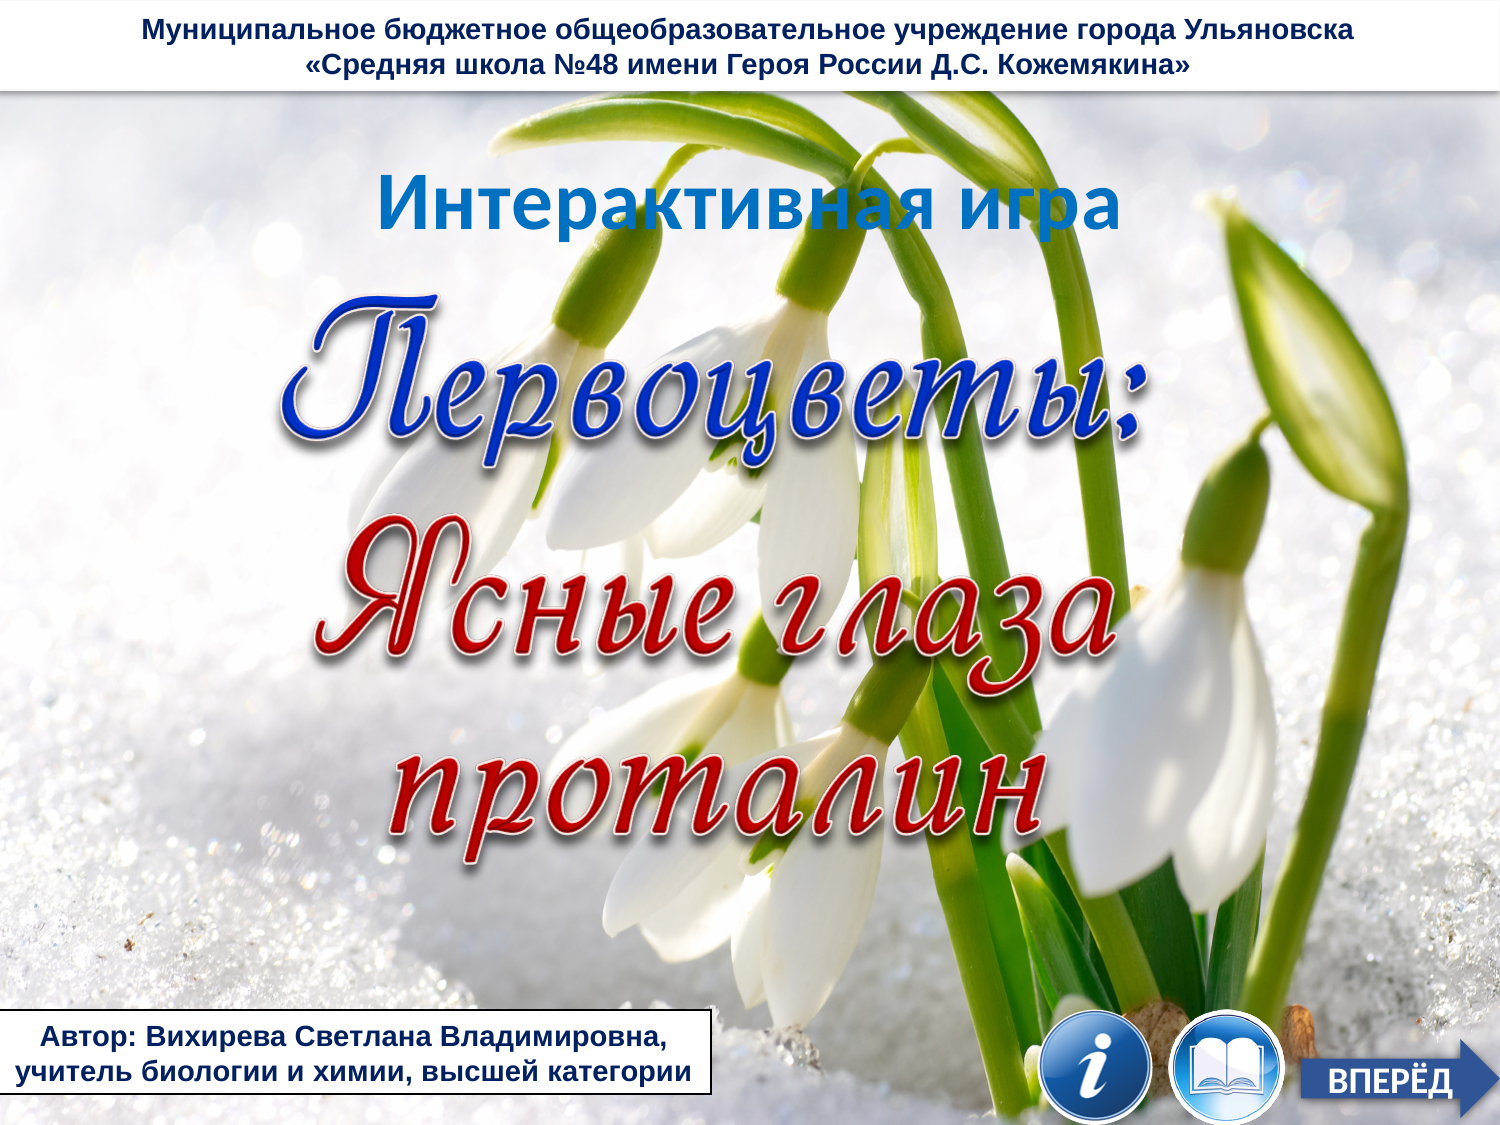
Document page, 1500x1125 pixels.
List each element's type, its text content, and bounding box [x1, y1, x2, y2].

text_box Муниципальное бюджетное общеобразовательное учреждение города Ульяновска «Средняя школа №48 имени Героя России Д.С. Кожемякина» [0, 0, 1500, 90]
text_box ВПЕРЁД [1300, 1038, 1500, 1119]
picture [0, 254, 1500, 1125]
text_box Автор: Вихирева Светлана Владимировна, учитель биологии и химии, высшей категории [0, 1009, 712, 1095]
text_box Интерактивная игра [0, 138, 1500, 254]
picture [0, 90, 1500, 138]
